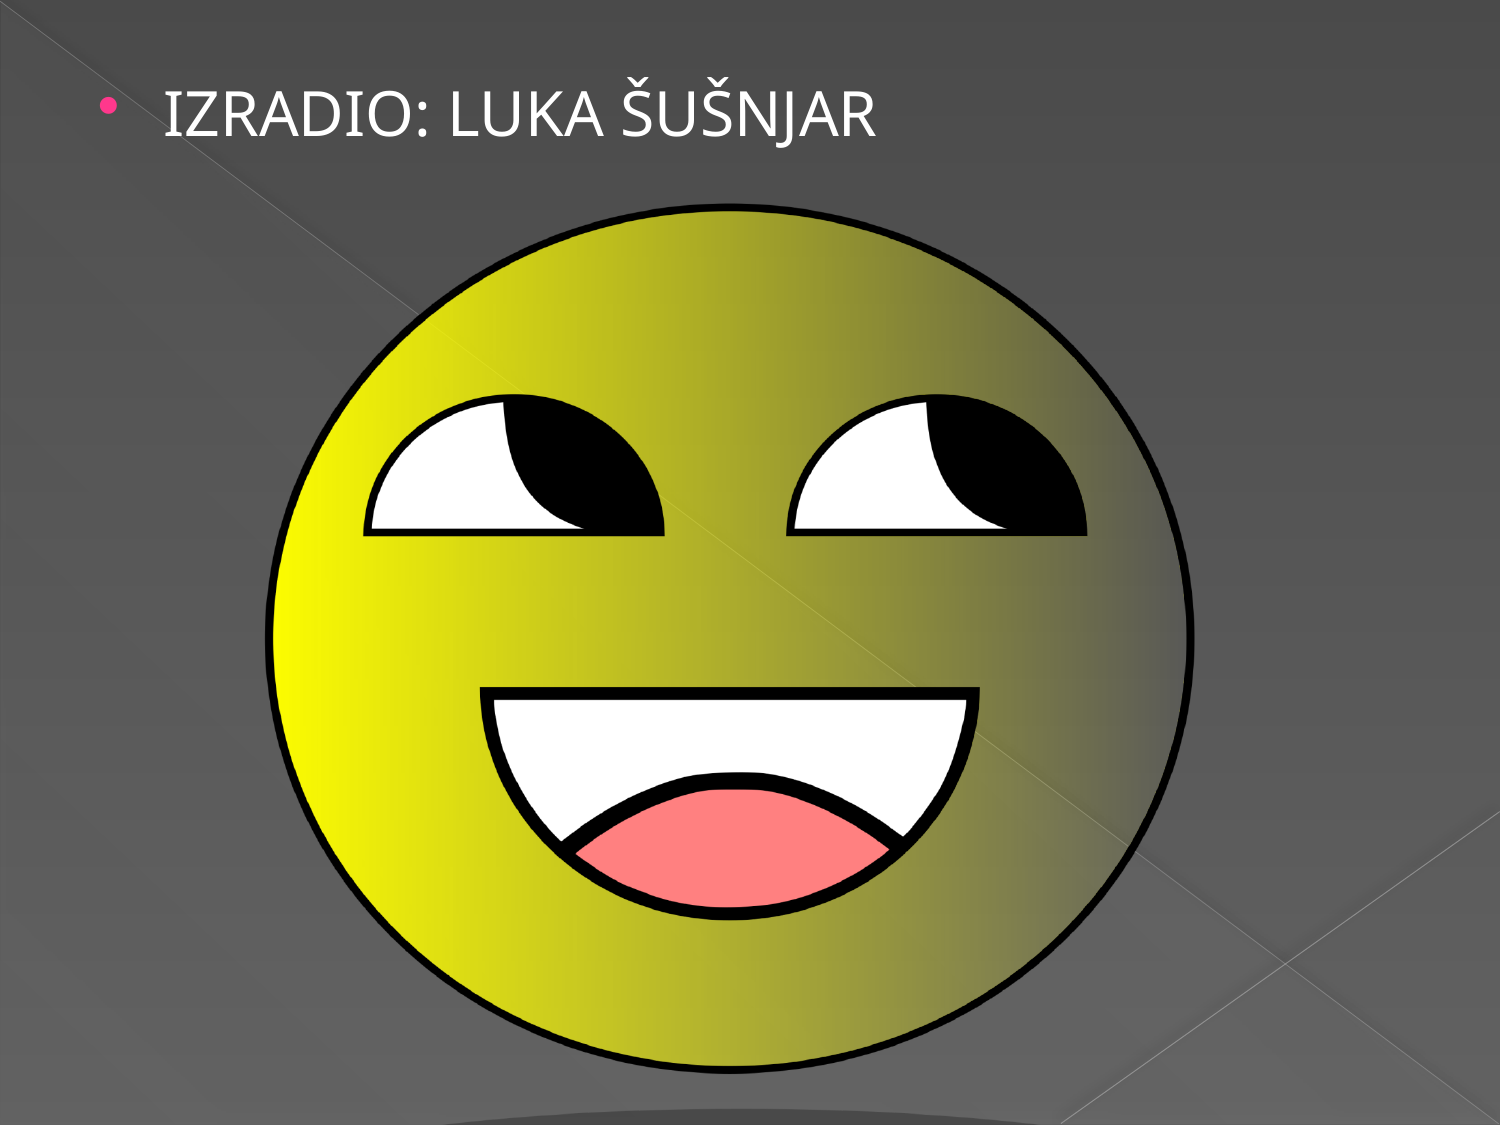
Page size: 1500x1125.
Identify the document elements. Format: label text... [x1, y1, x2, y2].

picture [253, 195, 1199, 1125]
list IZRADIO: LUKA ŠUŠNJAR [75, 66, 1425, 1059]
